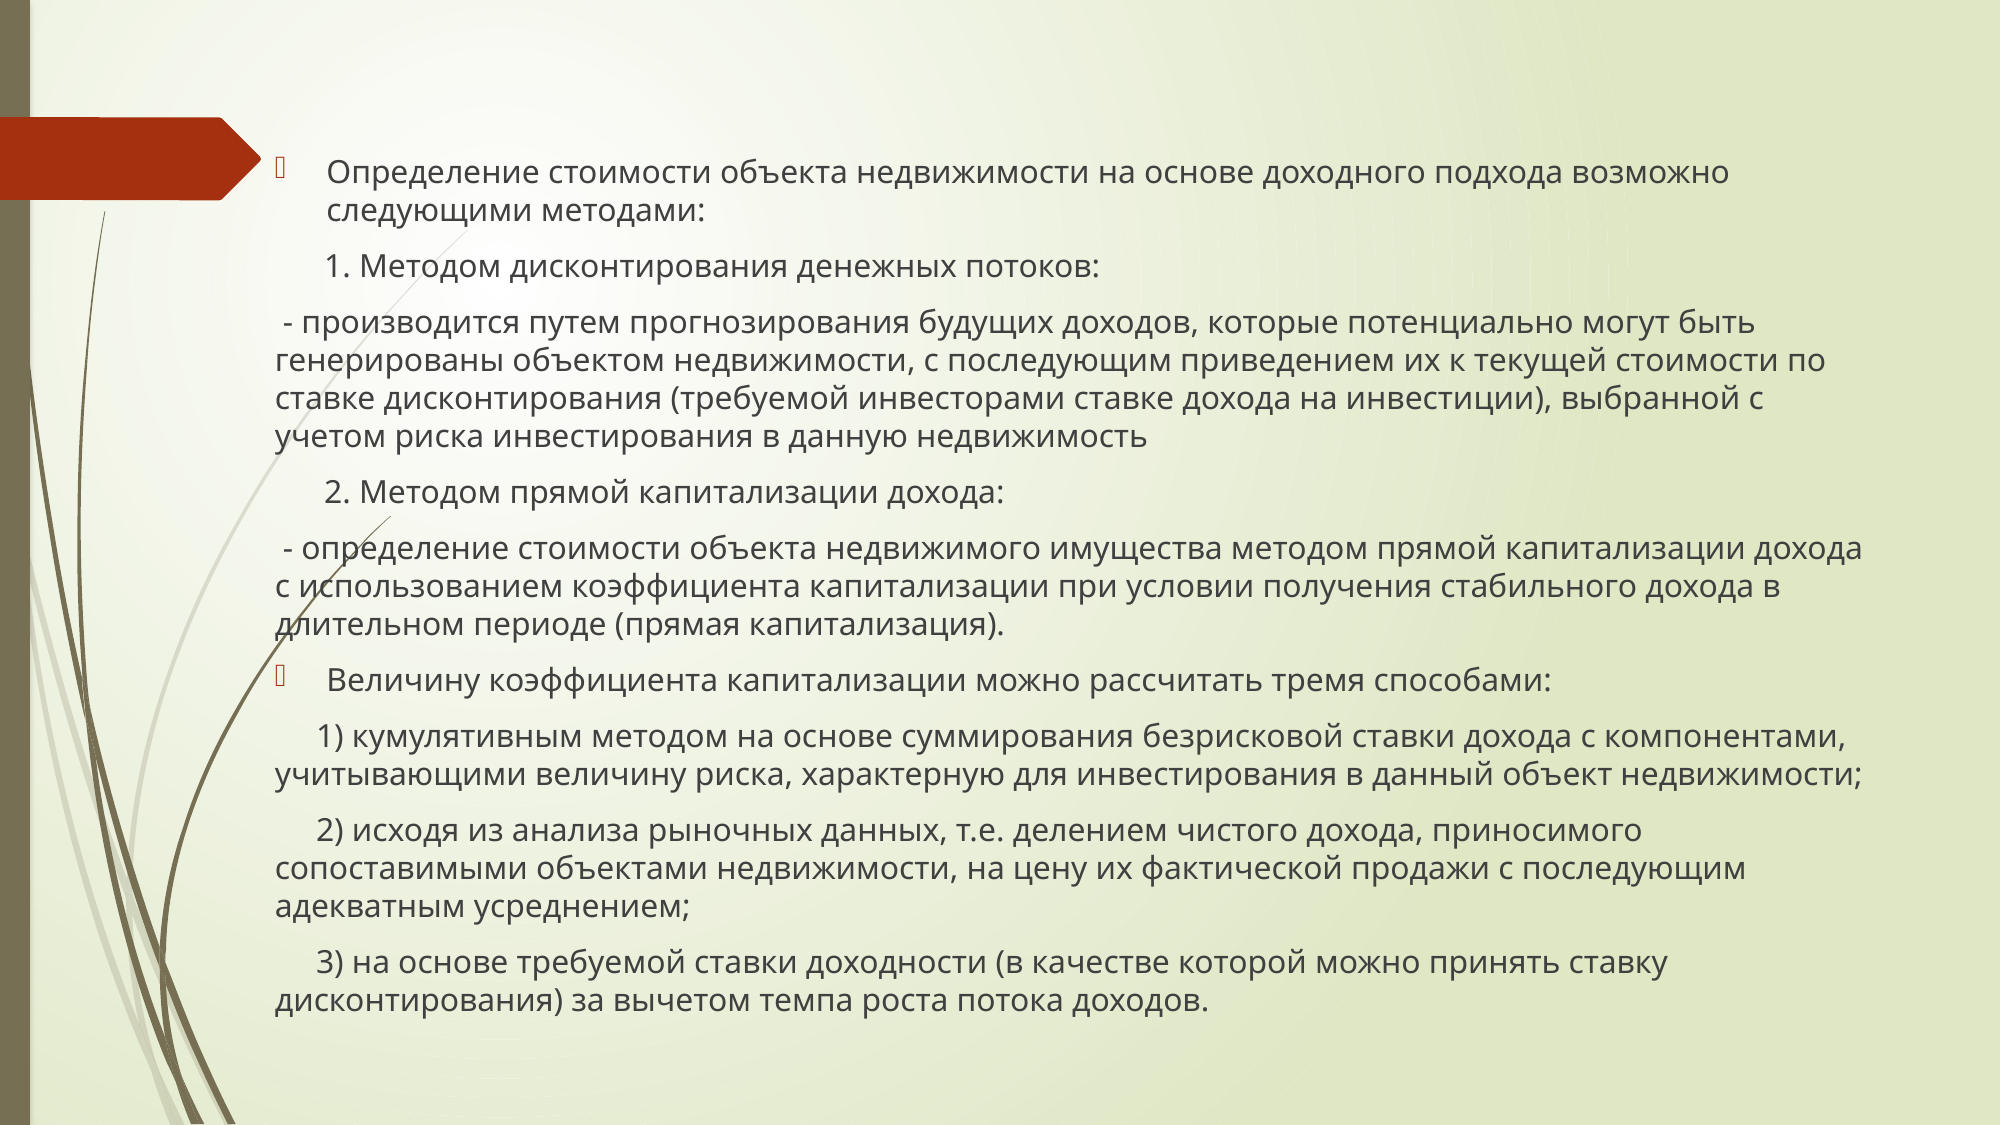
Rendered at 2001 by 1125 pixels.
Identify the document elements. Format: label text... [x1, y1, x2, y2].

list Определение стоимости объекта недвижимости на основе доходного подхода возможно следующими методами: 1. Методом дисконтирования денежных потоков: - производится путем прогнозирования будущих доходов, которые потенциально могут быть генерированы объектом недвижимости, с последующим приведением их к текущей стоимости по ставке дисконтирования (требуемой инвесторами ставке дохода на инвестиции), выбранной с учетом риска инвестирования в данную недвижимость 2. Методом прямой капитализации дохода: - определение стоимости объекта недвижимого имущества методом прямой капитализации дохода с использованием коэффициента капитализации при условии получения стабильного дохода в длительном периоде (прямая капитализация). Величину коэффициента капитализации можно рассчитать тремя способами: 1) кумулятивным методом на основе суммирования безрисковой ставки дохода с компонентами, учитывающими величину риска, характерную для инвестирования в данный объект недвижимости; 2) исходя из анализа рыночных данных, т.е. делением чистого дохода, приносимого сопоставимыми объектами недвижимости, на цену их фактической продажи с последующим адекватным усреднением; 3) на основе требуемой ставки доходности (в качестве которой можно принять ставку дисконтирования) за вычетом темпа роста потока доходов. [259, 144, 1890, 1057]
